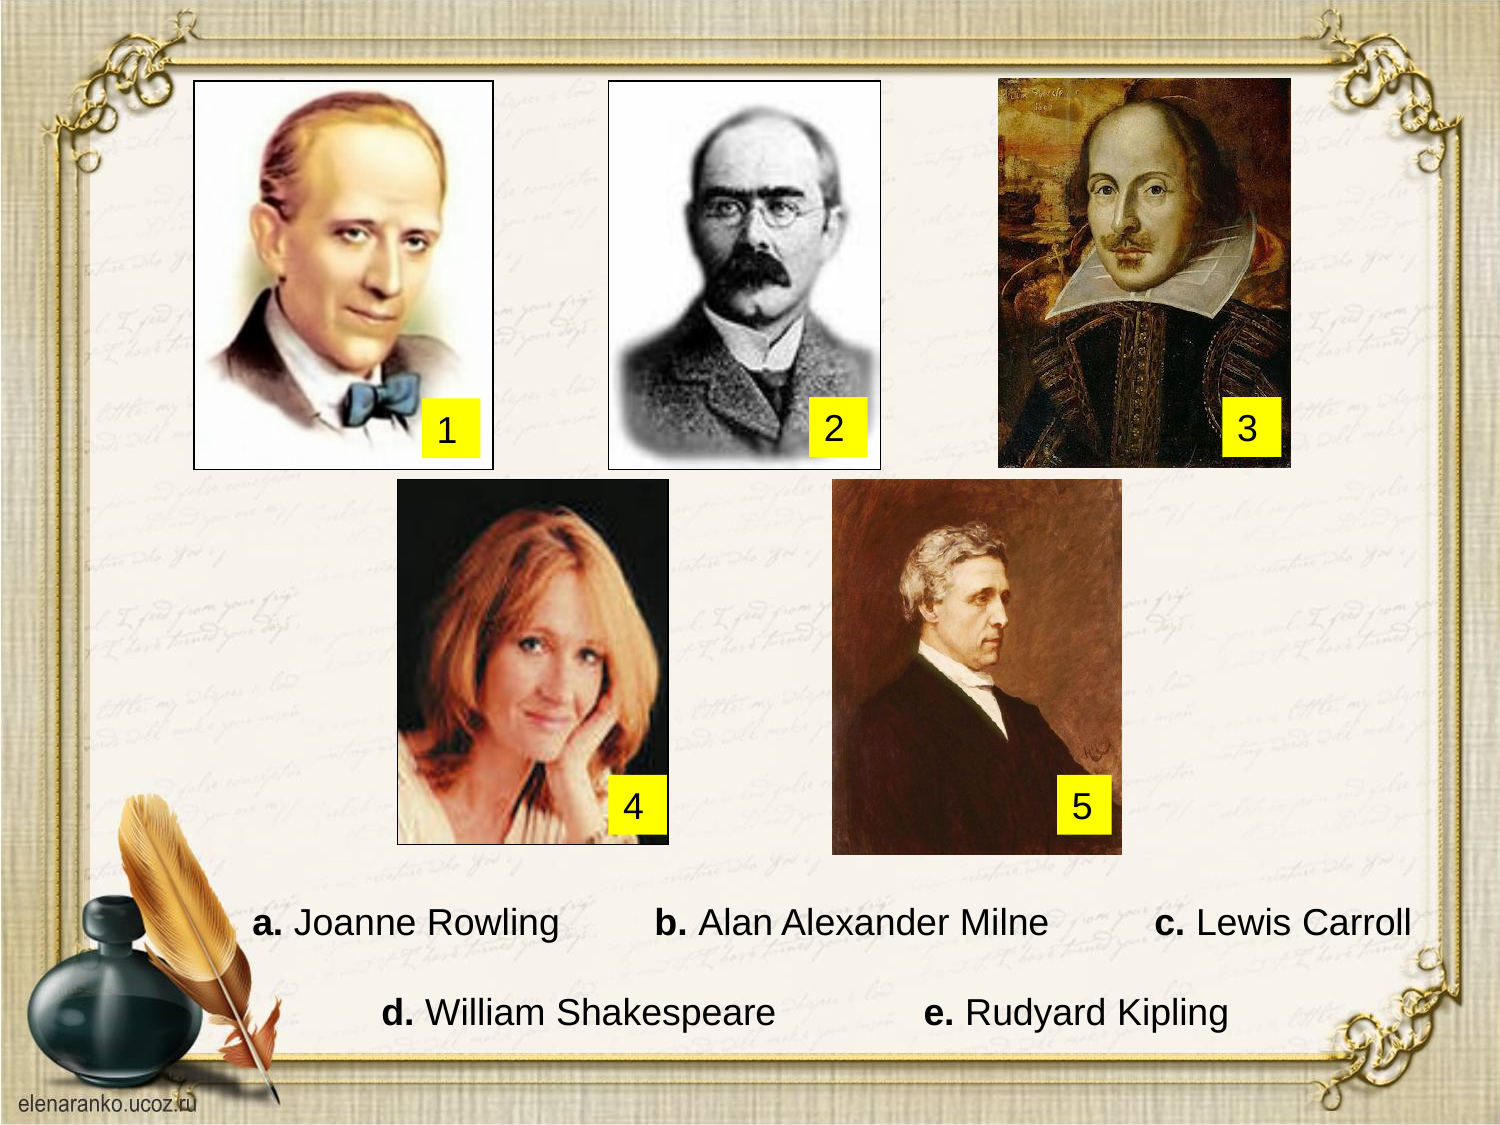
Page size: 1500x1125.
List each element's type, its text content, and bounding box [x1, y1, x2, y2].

text_box a. Joanne Rowling b. Alan Alexander Milne c. Lewis Carroll d. William Shakespeare e. Rudyard Kipling [163, 890, 1500, 1041]
picture [0, 0, 1500, 1125]
